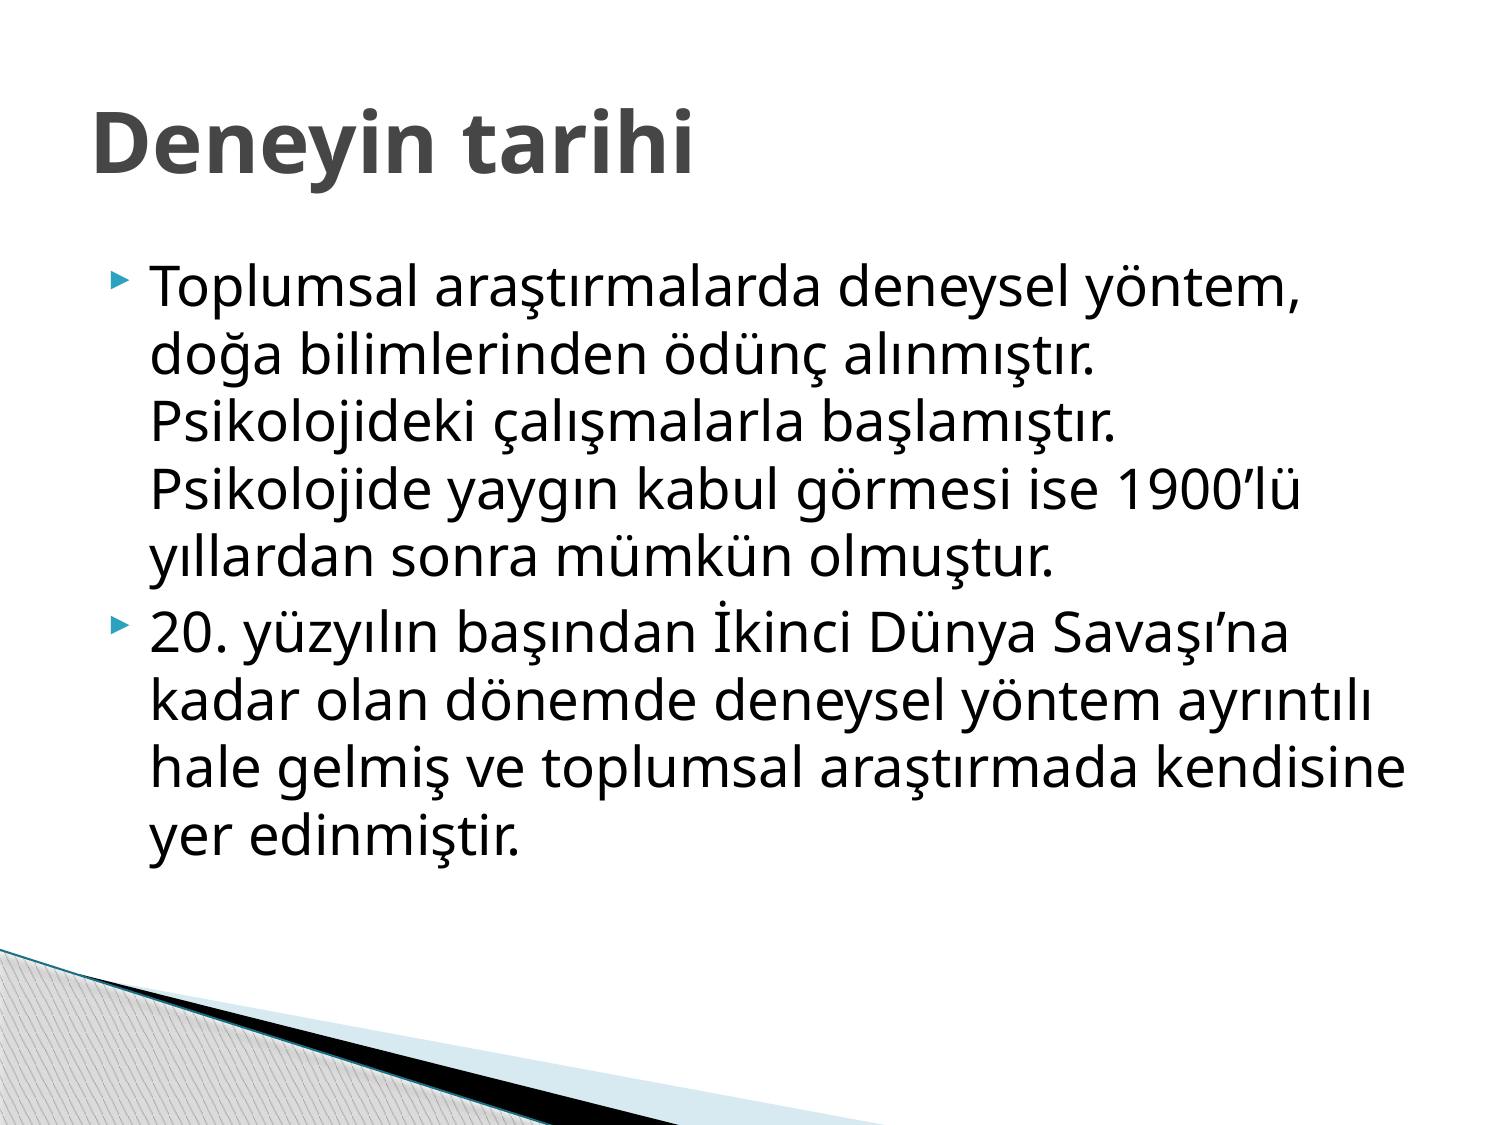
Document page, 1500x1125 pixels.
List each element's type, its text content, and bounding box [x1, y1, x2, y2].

title Deneyin tarihi [75, 45, 1425, 233]
list Toplumsal araştırmalarda deneysel yöntem, doğa bilimlerinden ödünç alınmıştır. Psikolojideki çalışmalarla başlamıştır. Psikolojide yaygın kabul görmesi ise 1900’lü yıllardan sonra mümkün olmuştur. 20. yüzyılın başından İkinci Dünya Savaşı’na kadar olan dönemde deneysel yöntem ayrıntılı hale gelmiş ve toplumsal araştırmada kendisine yer edinmiştir. [75, 243, 1425, 986]
